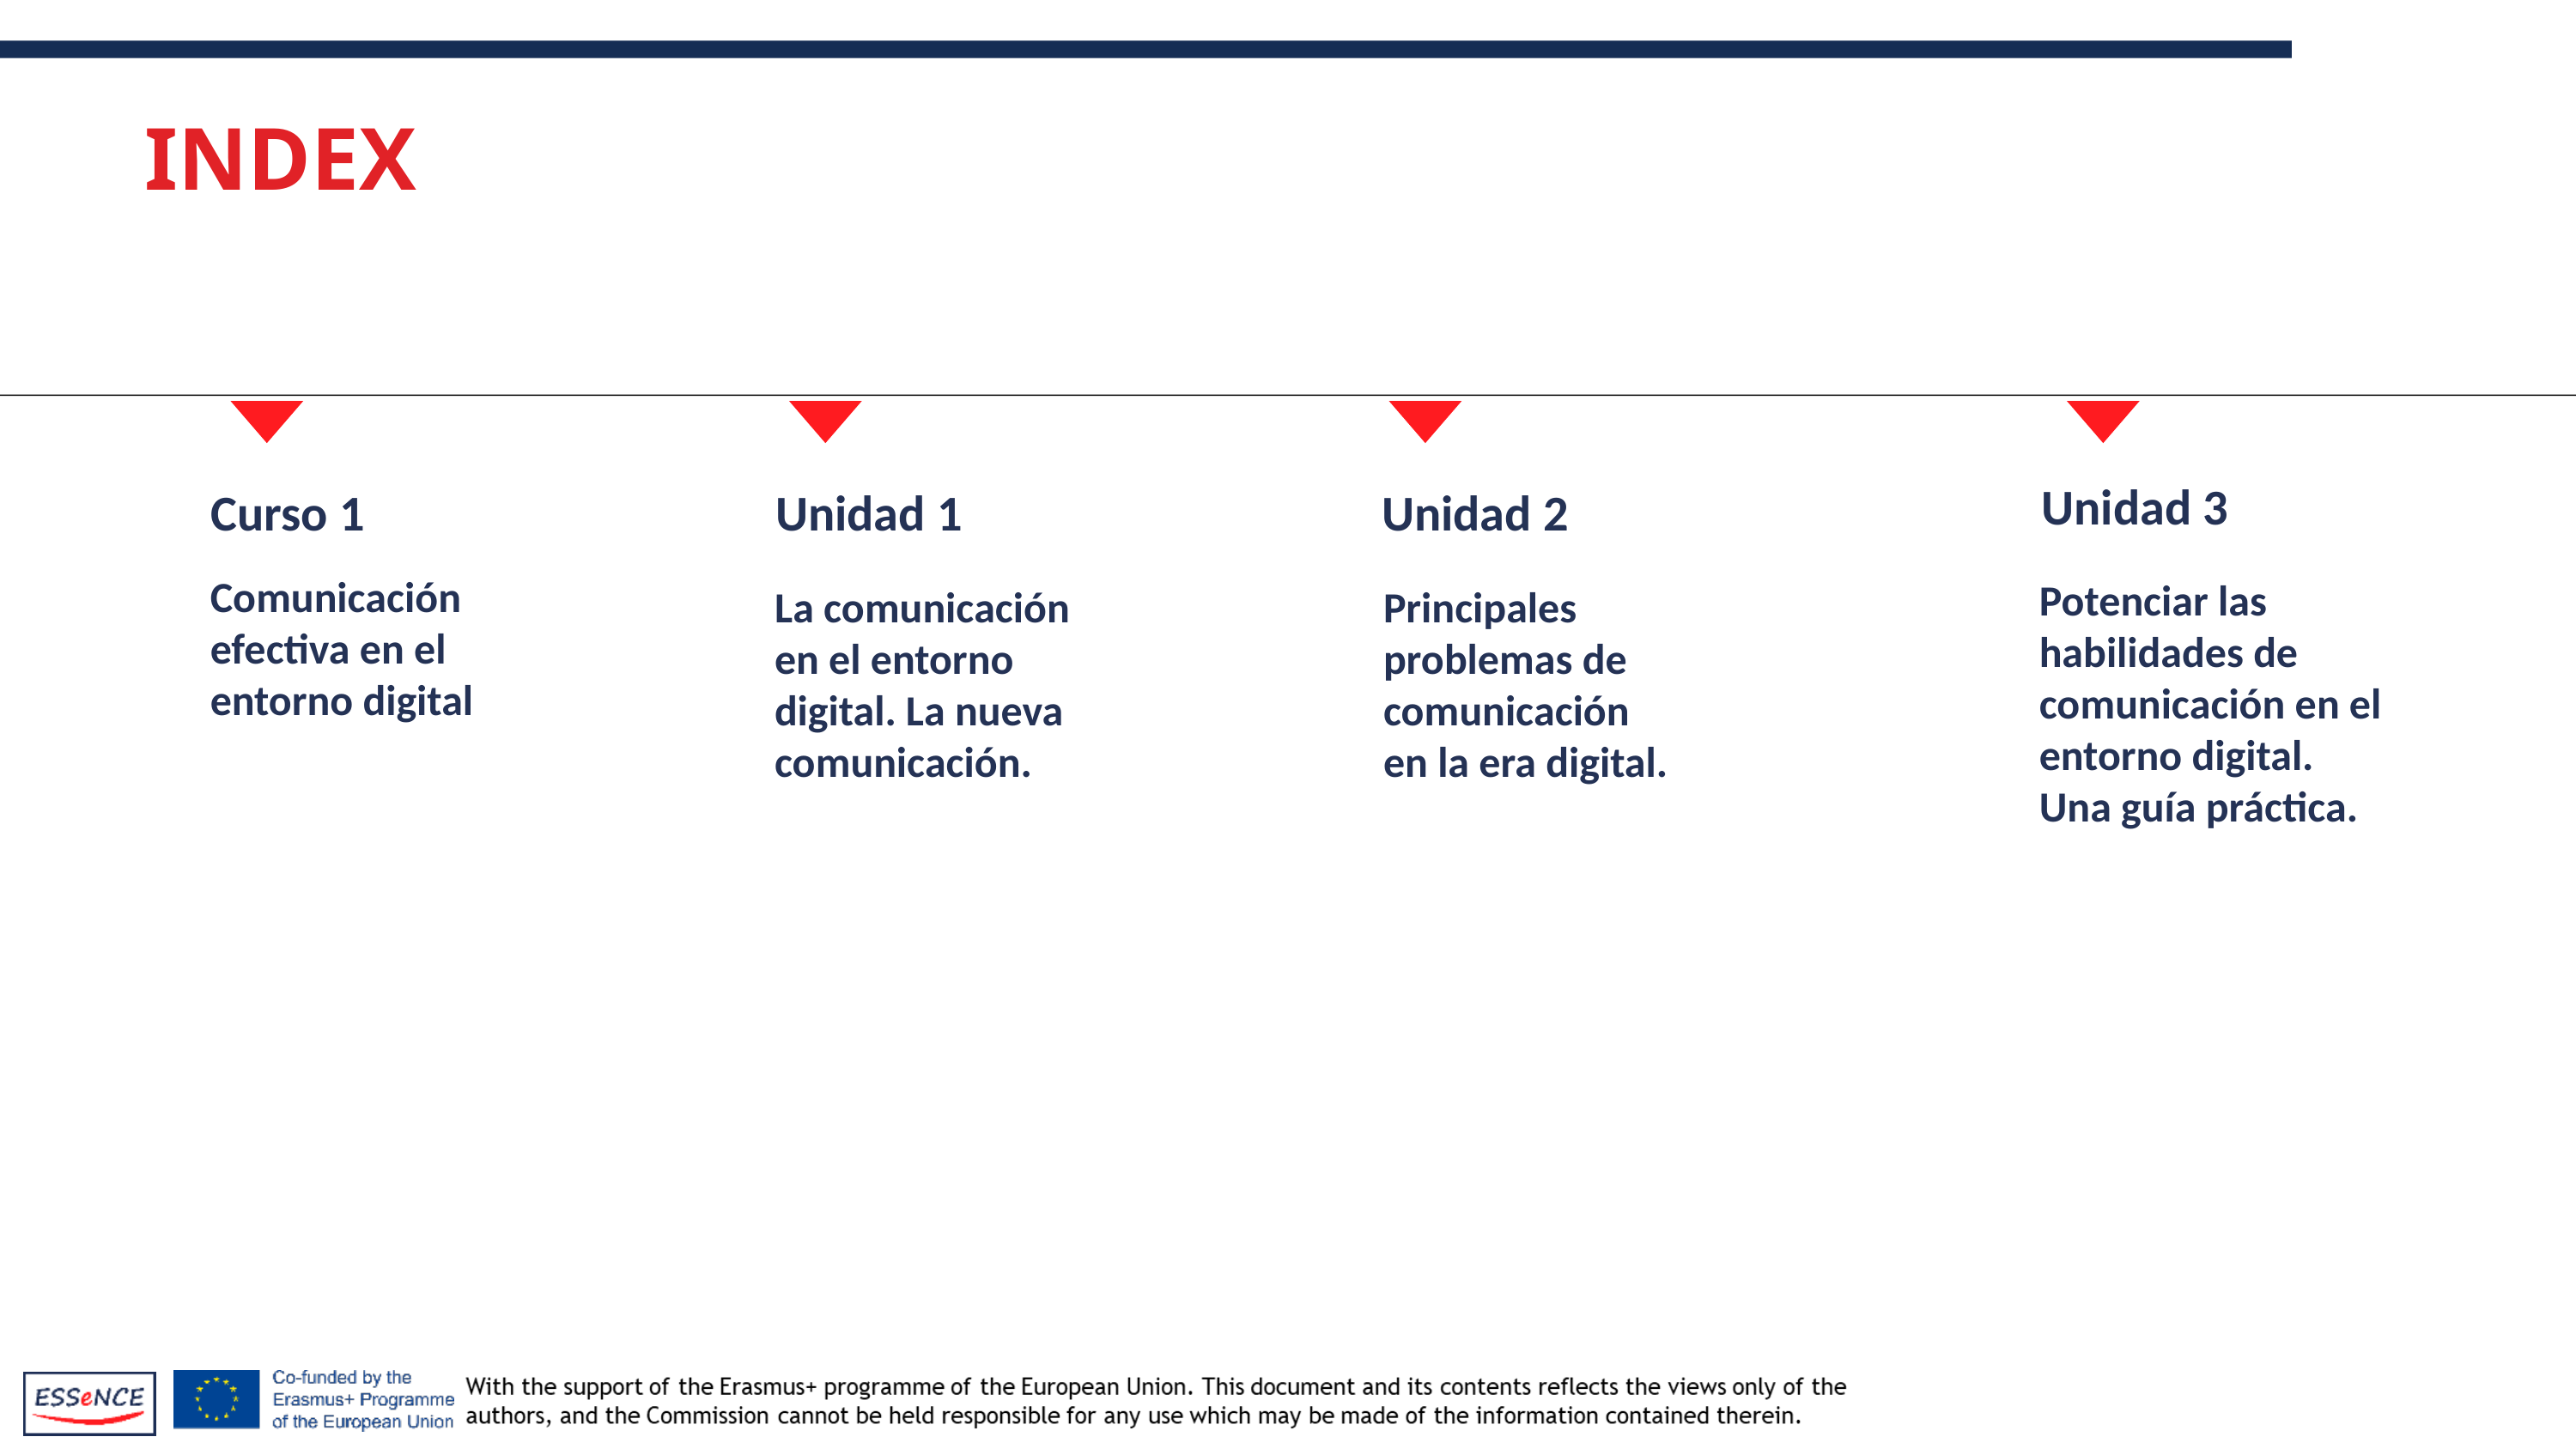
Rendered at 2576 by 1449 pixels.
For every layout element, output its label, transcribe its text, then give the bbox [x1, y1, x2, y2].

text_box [2026, 468, 2406, 841]
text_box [195, 474, 520, 734]
text_box [788, 401, 862, 444]
text_box [1388, 401, 1462, 444]
text_box [230, 401, 304, 444]
picture [23, 1372, 156, 1436]
title INDEX [143, 102, 1953, 347]
text_box [2067, 401, 2140, 444]
picture [173, 1364, 1868, 1444]
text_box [1306, 474, 1686, 796]
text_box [697, 474, 1096, 796]
text_box [0, 40, 2292, 58]
